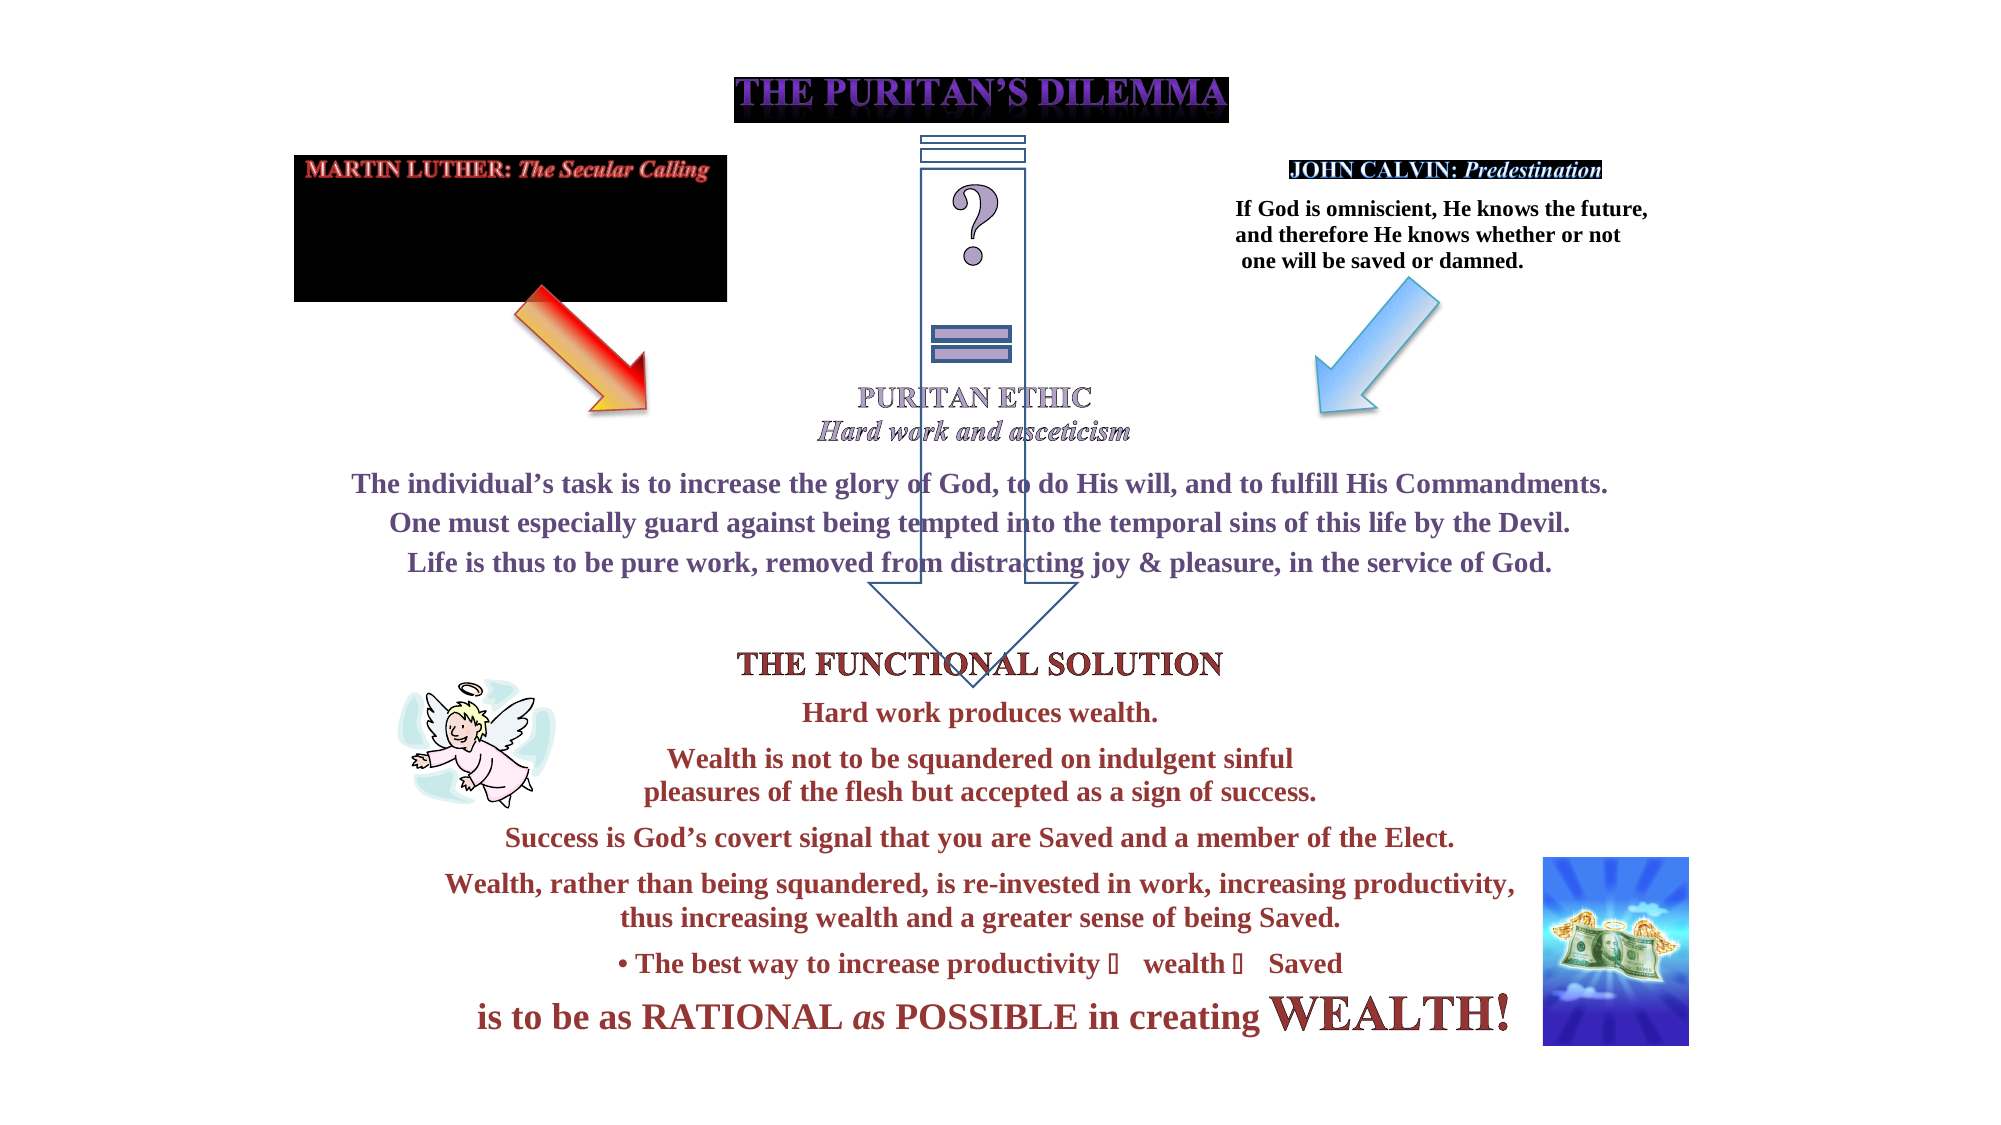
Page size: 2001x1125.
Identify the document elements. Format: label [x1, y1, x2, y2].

text_box [292, 69, 1708, 1056]
